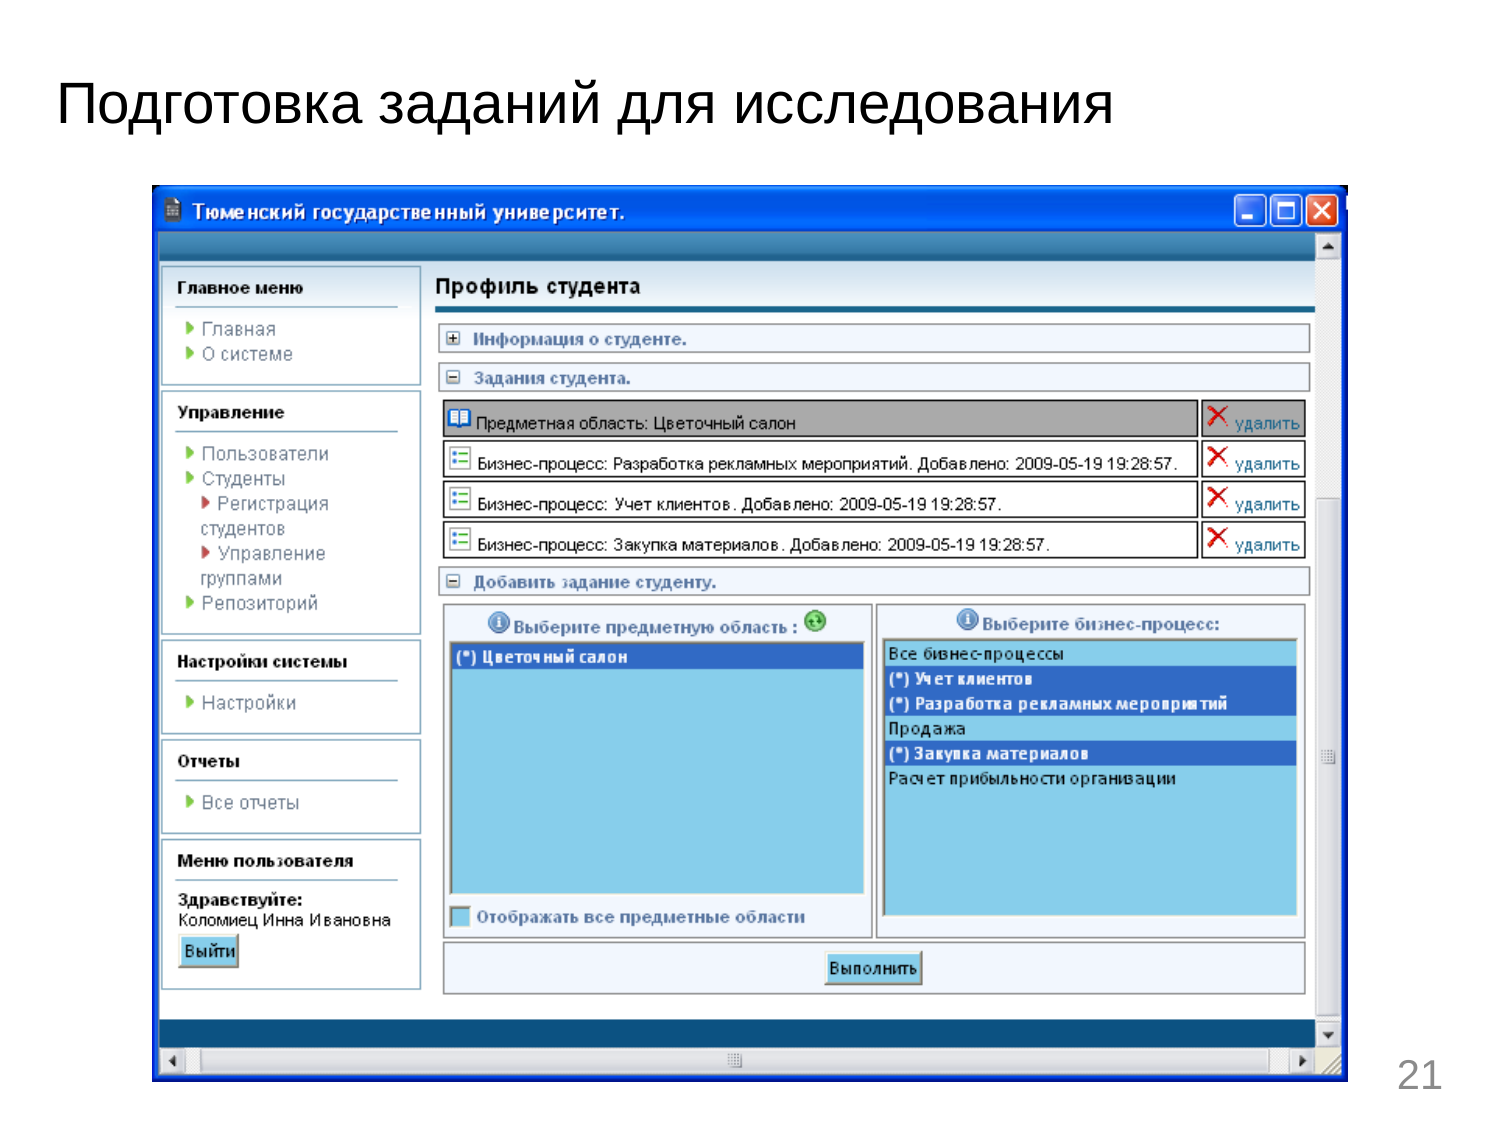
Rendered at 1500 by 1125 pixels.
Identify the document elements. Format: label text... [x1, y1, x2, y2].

slide_number 21 [1108, 1042, 1459, 1103]
title Подготовка заданий для исследования [41, 41, 1459, 160]
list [152, 185, 1348, 1083]
